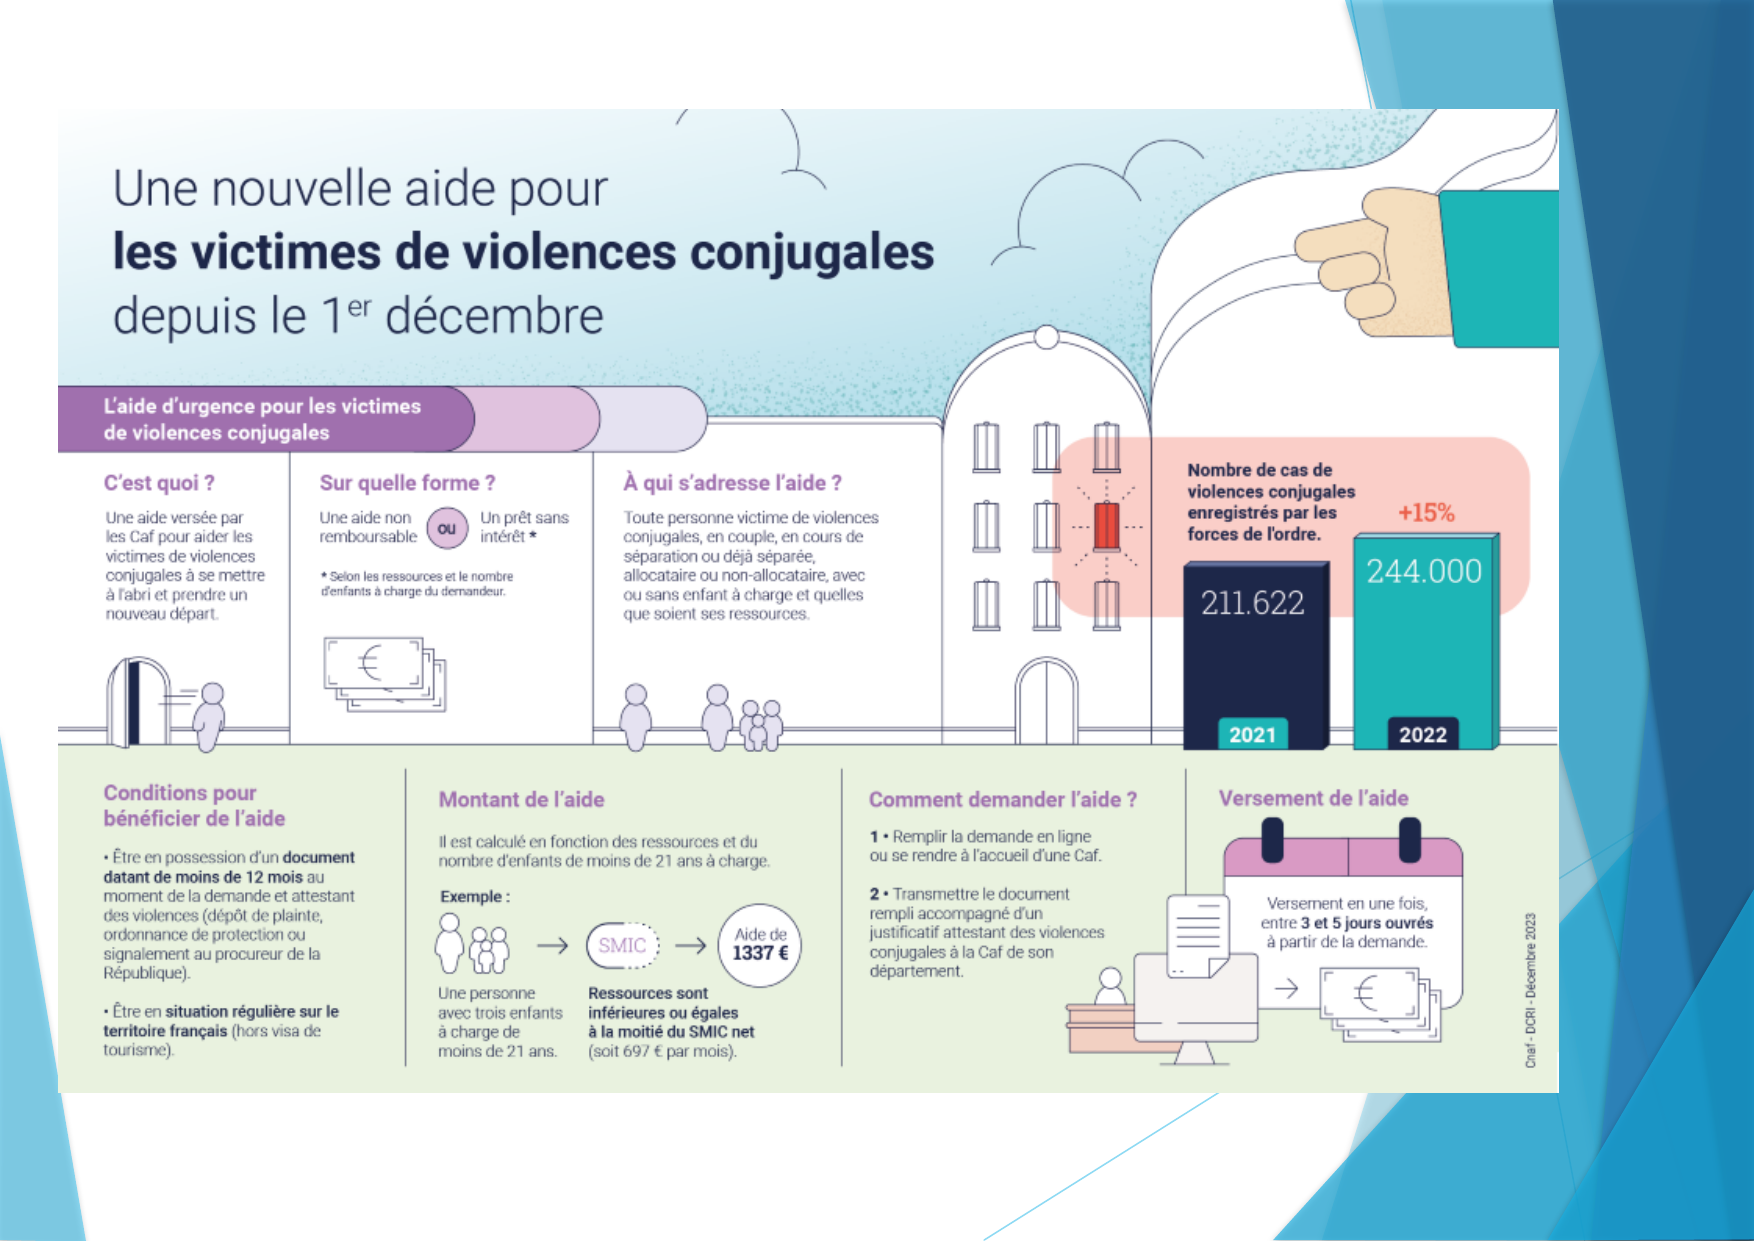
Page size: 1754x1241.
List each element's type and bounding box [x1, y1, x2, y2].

picture [57, 109, 1559, 1093]
